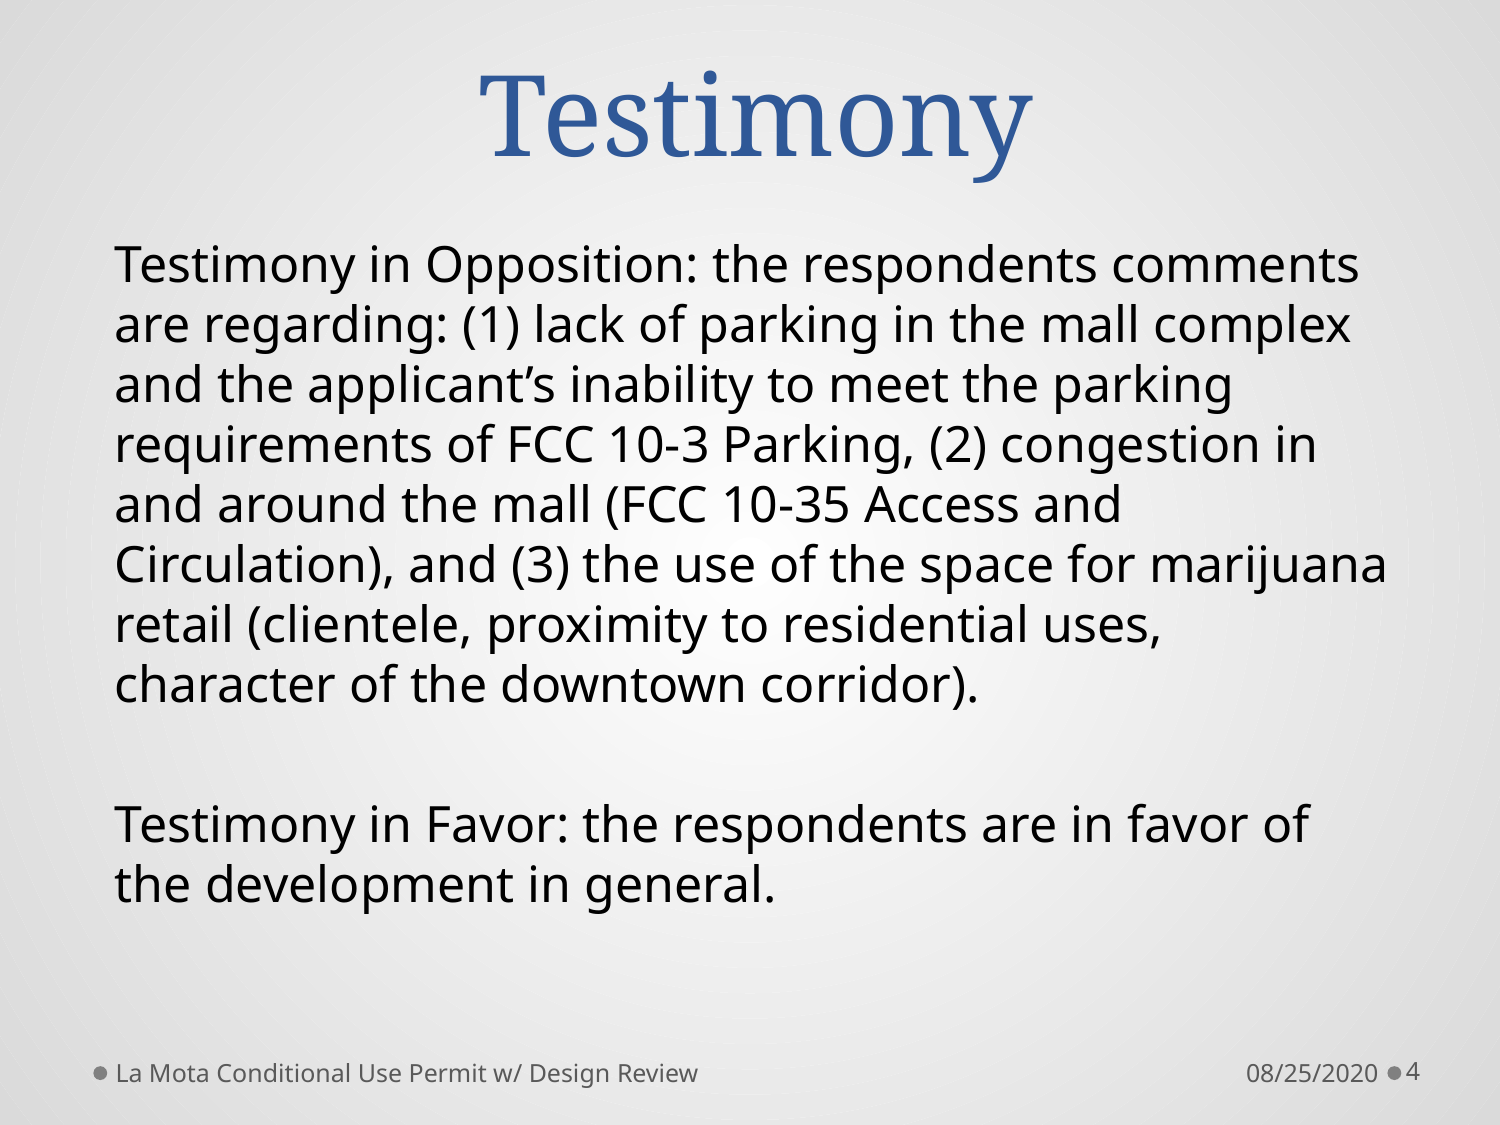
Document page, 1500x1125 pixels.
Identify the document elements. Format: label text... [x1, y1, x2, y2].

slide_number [1043, 1042, 1386, 1103]
footer La Mota Conditional Use Permit w/ Design Review [108, 1042, 738, 1103]
list Testimony in Opposition: the respondents comments are regarding: (1) lack of parking in the mall complex and the applicant’s inability to meet the parking requirements of FCC 10-3 Parking, (2) congestion in and around the mall (FCC 10-35 Access and Circulation), and (3) the use of the space for marijuana retail (clientele, proximity to residential uses, character of the downtown corridor). Testimony in Favor: the respondents are in favor of the development in general. [99, 224, 1413, 975]
slide_number 4 [1401, 1042, 1494, 1103]
title Testimony [81, 24, 1432, 187]
